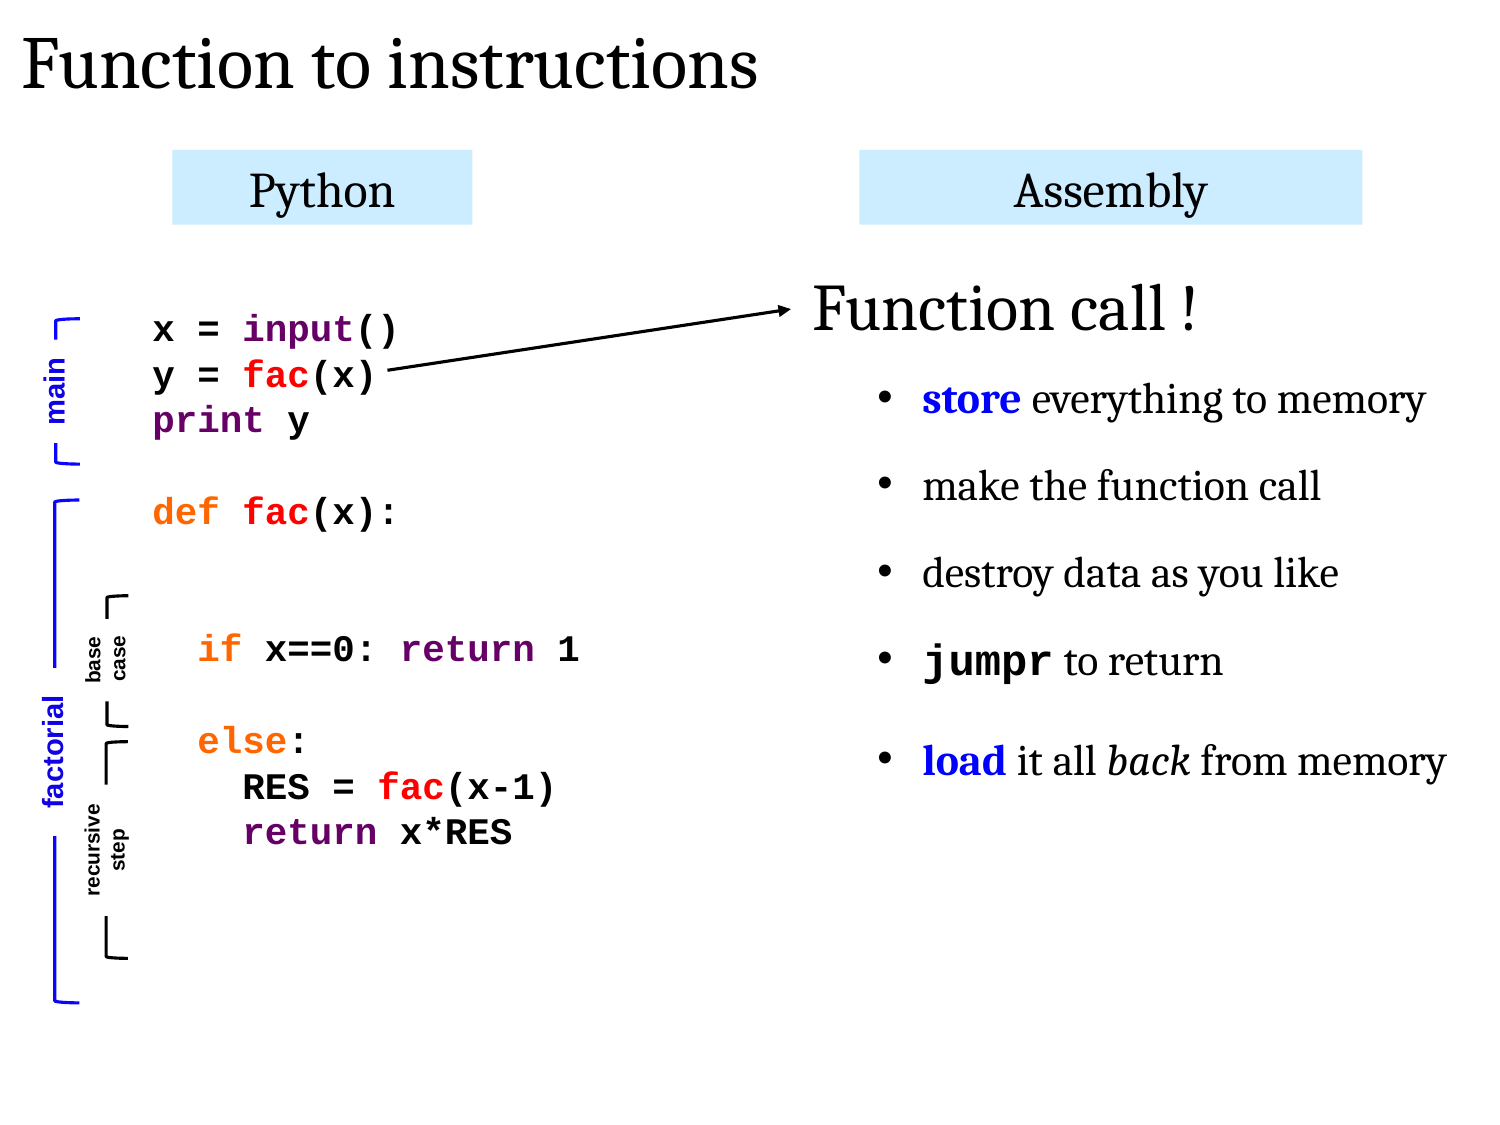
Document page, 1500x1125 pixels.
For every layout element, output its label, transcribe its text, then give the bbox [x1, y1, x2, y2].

text_box destroy data as you like [862, 536, 1475, 604]
text_box factorial [26, 668, 77, 836]
text_box Function to instructions [6, 6, 1357, 112]
text_box [387, 304, 791, 371]
text_box [106, 916, 128, 959]
text_box [106, 741, 128, 784]
text_box [54, 500, 80, 668]
text_box main [28, 339, 78, 443]
text_box case [129, 620, 137, 697]
text_box [55, 318, 80, 465]
text_box Assembly [859, 149, 1363, 225]
text_box make the function call [862, 449, 1475, 517]
text_box Python [172, 149, 473, 225]
text_box x = input() y = fac(x) print y def fac(x): if x==0: return 1 else: RES = fac(x-1) return x*RES [137, 312, 627, 858]
text_box jumpr to return [862, 624, 1475, 692]
text_box Function call ! [745, 256, 1267, 352]
text_box load it all back from memory [862, 724, 1475, 792]
text_box [54, 836, 80, 1003]
text_box recursive step [71, 784, 136, 916]
text_box store everything to memory [862, 362, 1475, 430]
text_box base [72, 619, 112, 702]
text_box [106, 595, 129, 727]
